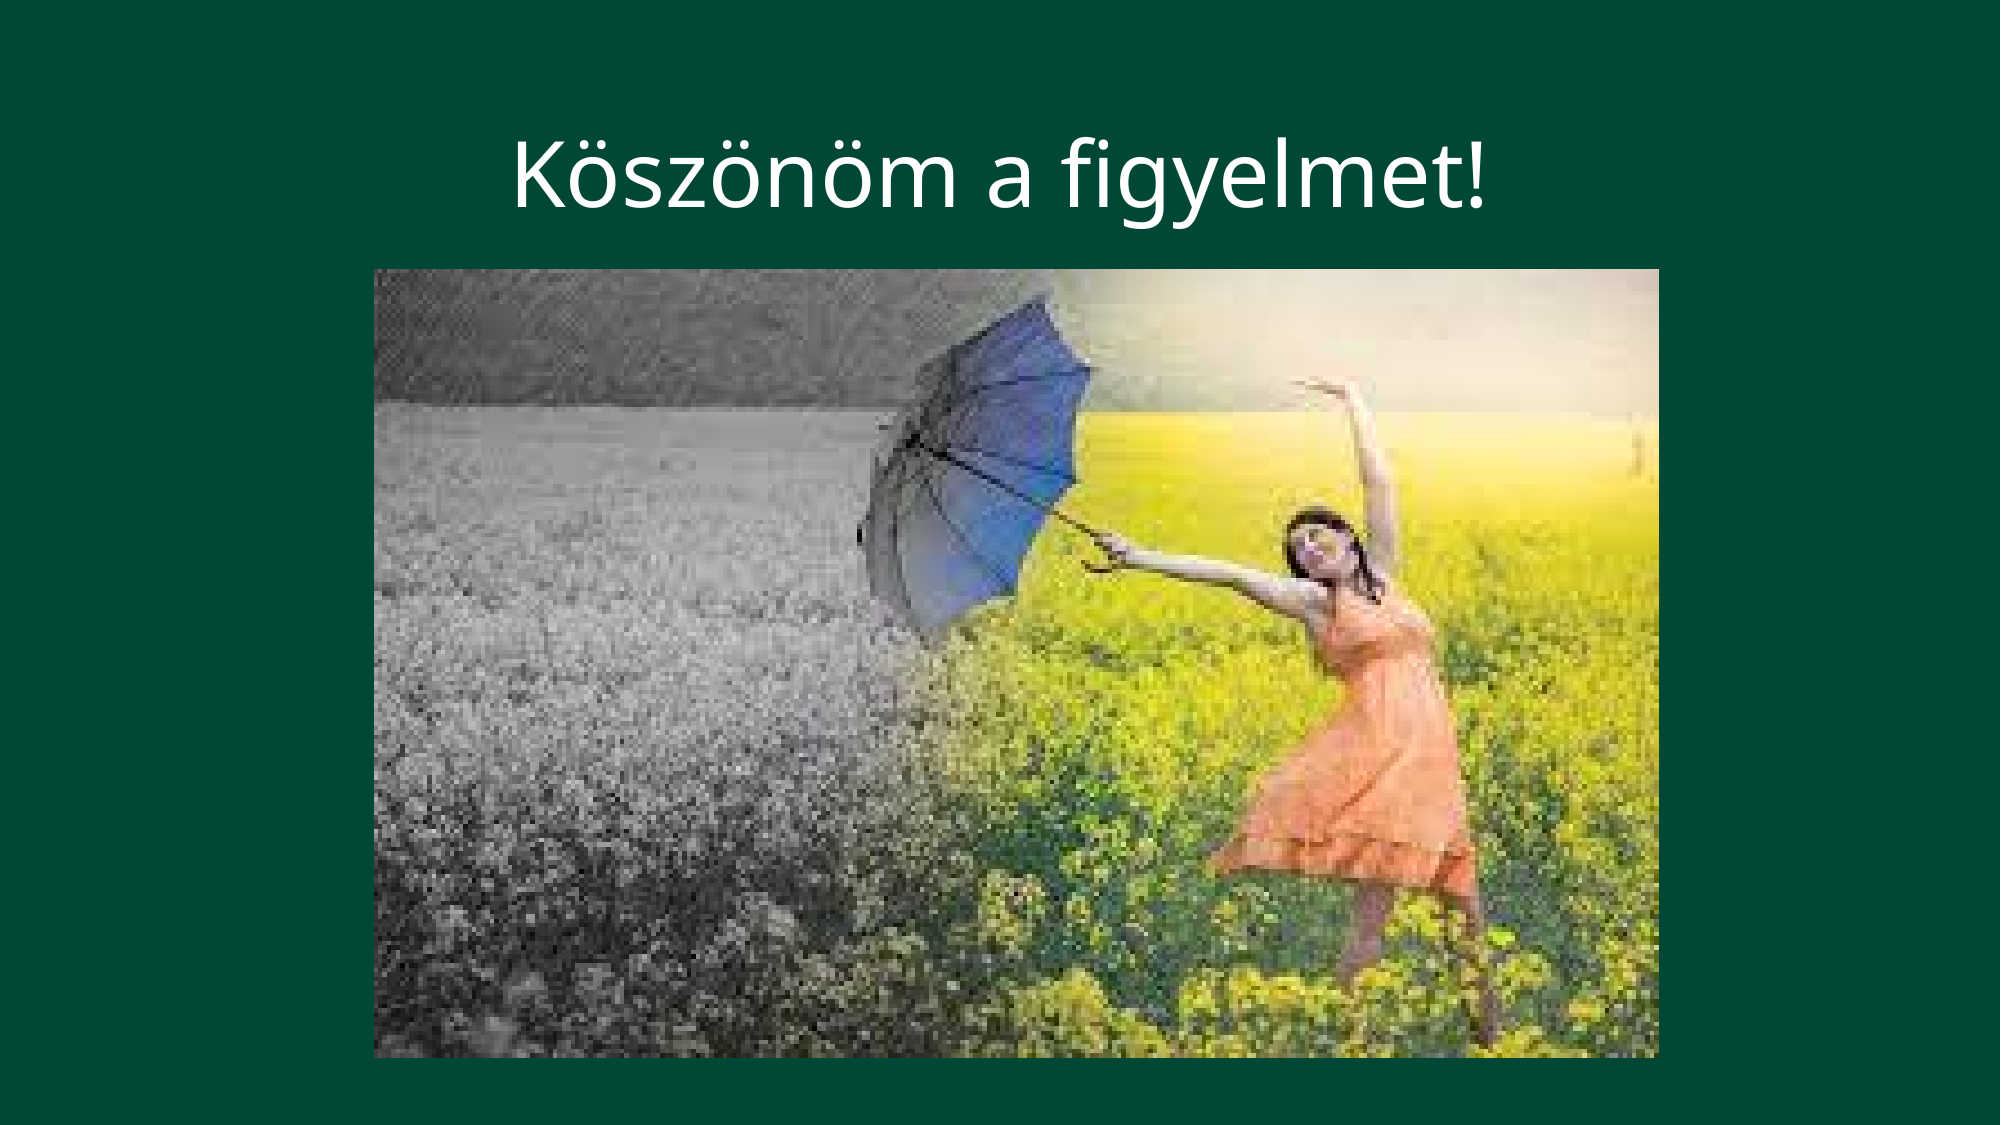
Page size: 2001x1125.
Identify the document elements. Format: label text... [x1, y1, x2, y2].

title Köszönöm a figyelmet! [137, 68, 1863, 287]
picture [374, 269, 1659, 1058]
